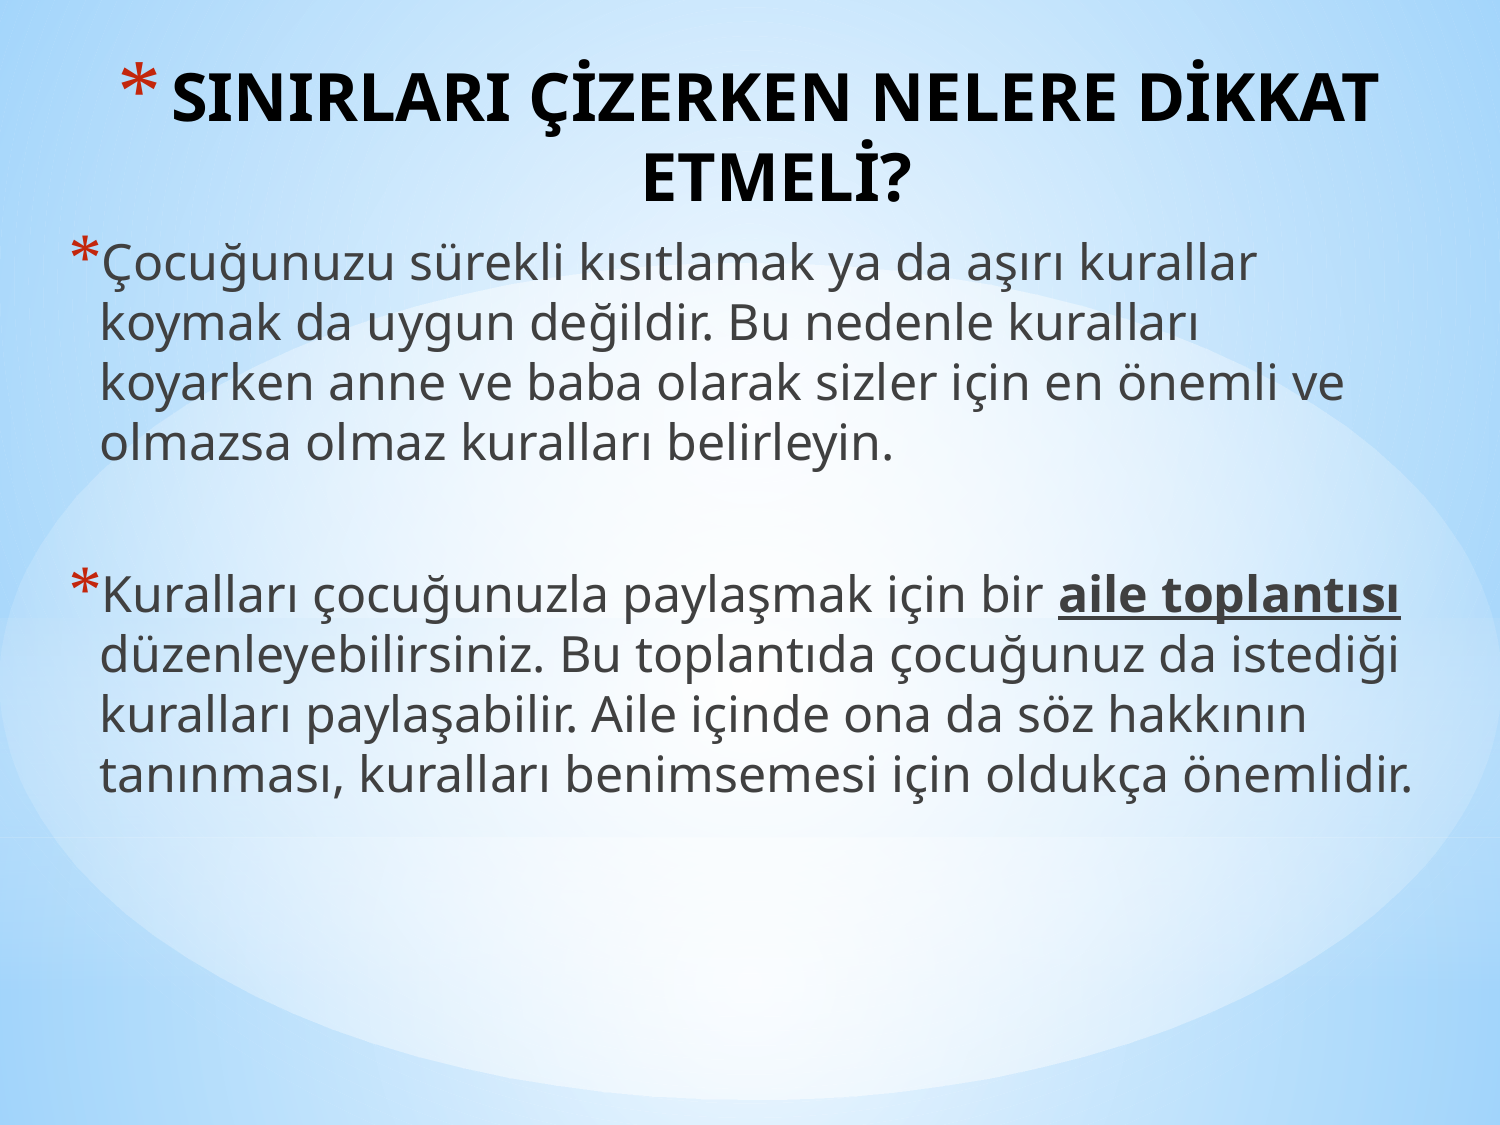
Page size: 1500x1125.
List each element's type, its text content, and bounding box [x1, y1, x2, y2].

list Çocuğunuzu sürekli kısıtlamak ya da aşırı kurallar koymak da uygun değildir. Bu nedenle kuralları koyarken anne ve baba olarak sizler için en önemli ve olmazsa olmaz kuralları belirleyin. Kuralları çocuğunuzla paylaşmak için bir aile toplantısı düzenleyebilirsiniz. Bu toplantıda çocuğunuz da istediği kuralları paylaşabilir. Aile içinde ona da söz hakkının tanınması, kuralları benimsemesi için oldukça önemlidir. [46, 222, 1442, 1055]
title SINIRLARI ÇİZERKEN NELERE DİKKAT ETMELİ? [70, 46, 1430, 178]
